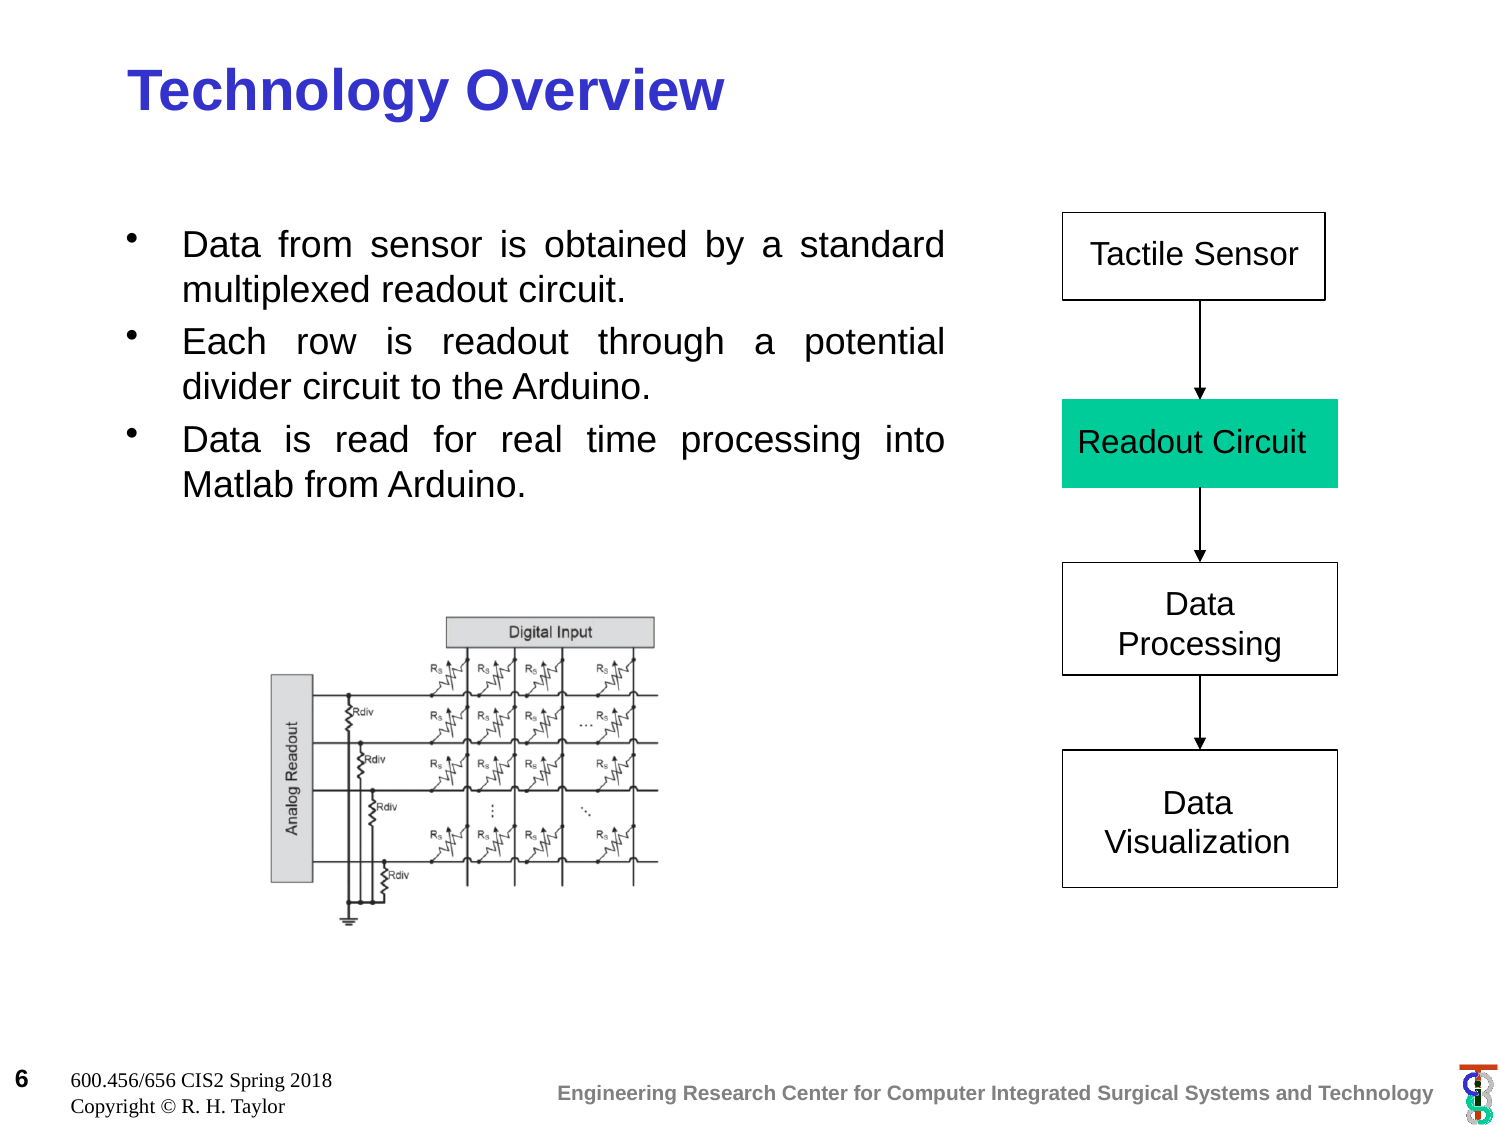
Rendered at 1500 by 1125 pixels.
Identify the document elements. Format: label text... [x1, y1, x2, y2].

text_box Data Processing [1074, 574, 1325, 670]
text_box Tactile Sensor [1074, 224, 1338, 280]
text_box [1062, 562, 1338, 675]
text_box [1062, 212, 1325, 300]
picture [1455, 1062, 1500, 1125]
picture [249, 574, 676, 940]
text_box [1062, 749, 1338, 888]
text_box Readout Circuit [1062, 412, 1325, 468]
title Technology Overview [112, 37, 1388, 138]
list Data from sensor is obtained by a standard multiplexed readout circuit. Each row is readout through a potential divider circuit to the Arduino. Data is read for real time processing into Matlab from Arduino. [110, 212, 961, 580]
text_box Data Visualization [1070, 773, 1325, 868]
text_box [1062, 399, 1338, 488]
